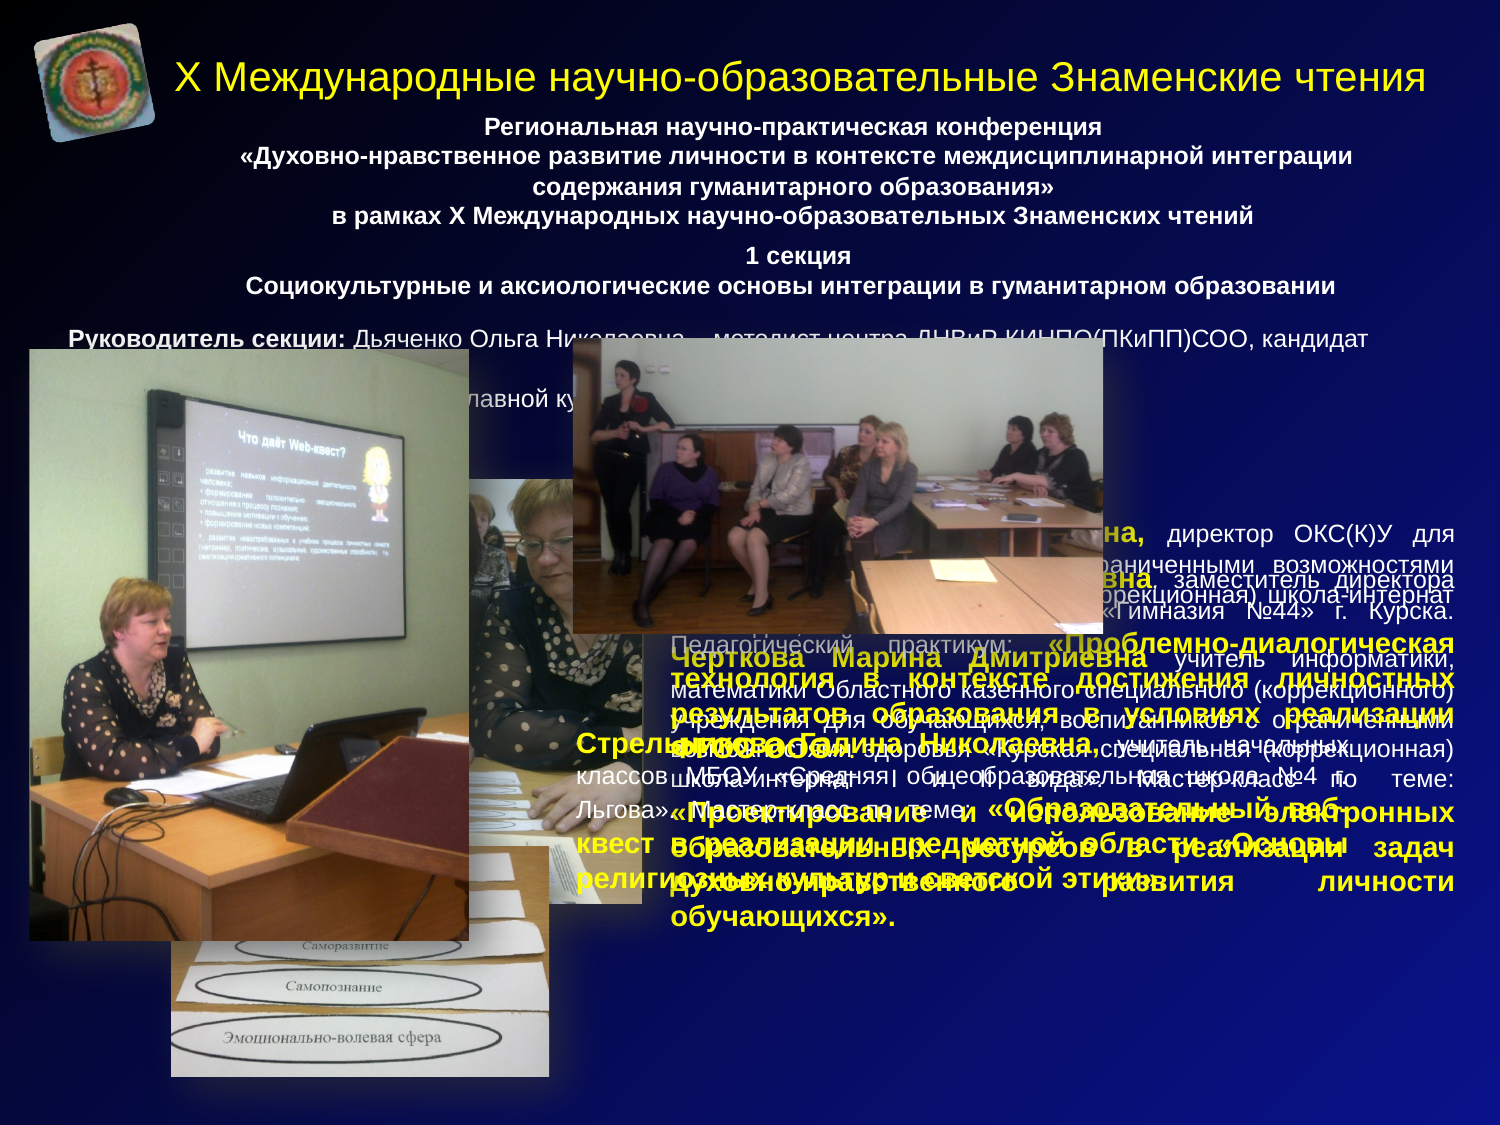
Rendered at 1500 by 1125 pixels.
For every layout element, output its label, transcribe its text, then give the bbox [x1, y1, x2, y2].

picture [40, 23, 148, 135]
text_box Малихова Лариса Николаевна, директор ОКС(К)У для обучающихся, воспитанников с ограниченными возможностями здоровья «Курская специальная (коррекционная) школа-интернат I и II вида», Черткова Марина Дмитриевна учитель информатики, математики Областного казенного специального (коррекционного) учреждения для обучающихся, воспитанников с ограниченными возможностями здоровья «Курская специальная (коррекционная) школа-интернат I и II вида». Мастер-класс по теме: «Проектирование и использование электронных образовательных ресурсов в реализации задач духовно-нравственного развития личности обучающихся». [1153, 505, 1471, 551]
text_box Малихова Лариса Николаевна, директор ОКС(К)У для обучающихся, воспитанников с ограниченными возможностями здоровья «Курская специальная (коррекционная) школа-интернат I и II вида», Черткова Марина Дмитриевна учитель информатики, математики Областного казенного специального (коррекционного) учреждения для обучающихся, воспитанников с ограниченными возможностями здоровья «Курская специальная (коррекционная) школа-интернат I и II вида». Мастер-класс по теме: «Проектирование и использование электронных образовательных ресурсов в реализации задач духовно-нравственного развития личности обучающихся». [667, 772, 1471, 941]
text_box Региональная научно-практическая конференция «Духовно-нравственное развитие личности в контексте междисциплинарной интеграции содержания гуманитарного образования» в рамках Х Международных научно-образовательных Знаменских чтений [194, 102, 1400, 238]
text_box X Международные научно-образовательные Знаменские чтения [159, 42, 1459, 108]
picture [29, 349, 469, 941]
text_box Воробьева Вера Владимировна, заместитель директора по УВР, учитель ОРКСЭ МБОУ «Гимназия №44» г. Курска. Педагогический практикум: «Проблемно-диалогическая технология в контексте достижения личностных результатов образования в условиях реализации ФГОС ООО». [655, 551, 1471, 772]
picture [170, 479, 643, 1078]
text_box 1 секция Социокультурные и аксиологические основы интеграции в гуманитарном образовании [135, 232, 1388, 307]
text_box Руководитель секции: Дьяченко Ольга Николаевна – методист центра ДНВиР КИНПО(ПКиПП)СОО, кандидат философских наук Участники: учителя основ православной культуры и заинтересованные лица [53, 314, 1412, 420]
text_box Стрельникова Галина Николаевна, учитель начальных классов МБОУ «Средняя общеобразовательная школа №4 г. Льгова». Мастер-класс по теме: «Образовательный веб-квест в реализации предметной области «Основы религиозных культур и светской этики». [651, 716, 1365, 902]
picture [572, 337, 1104, 634]
